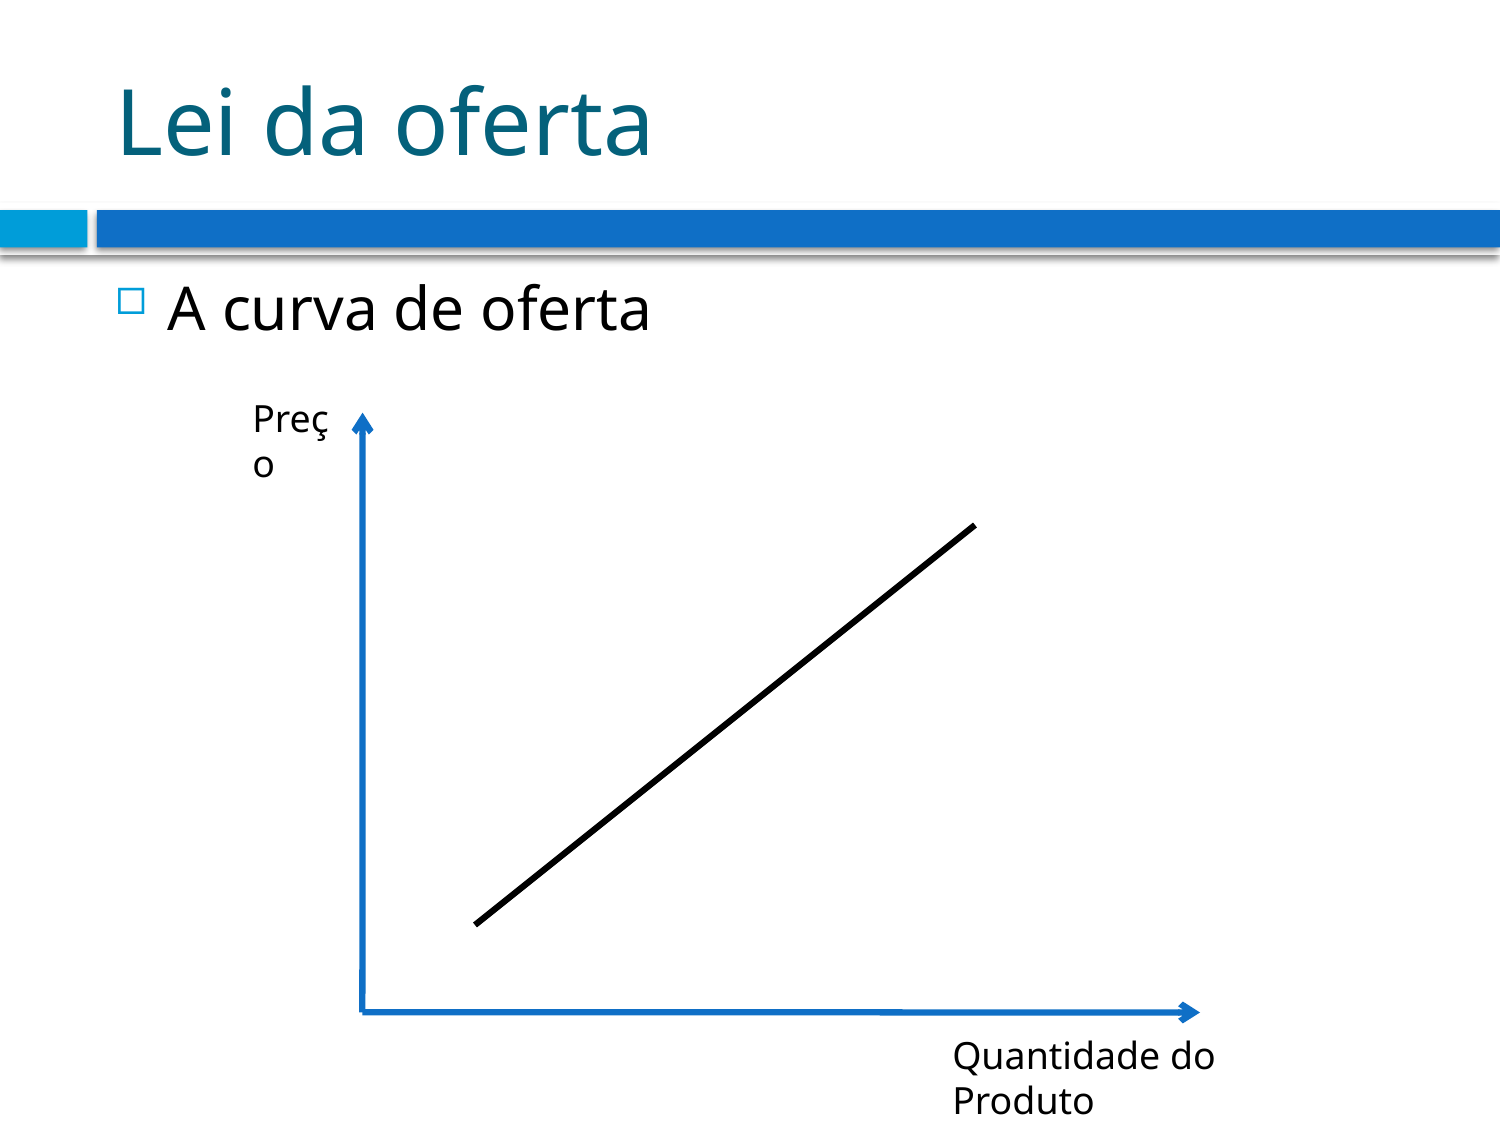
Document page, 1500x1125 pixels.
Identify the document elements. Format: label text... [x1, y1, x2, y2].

title Lei da oferta [100, 37, 1438, 200]
text_box Preço [237, 387, 363, 493]
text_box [361, 412, 1201, 1013]
list A curva de oferta [100, 262, 1438, 375]
text_box Quantidade do Produto [937, 1024, 1325, 1125]
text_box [474, 524, 976, 926]
